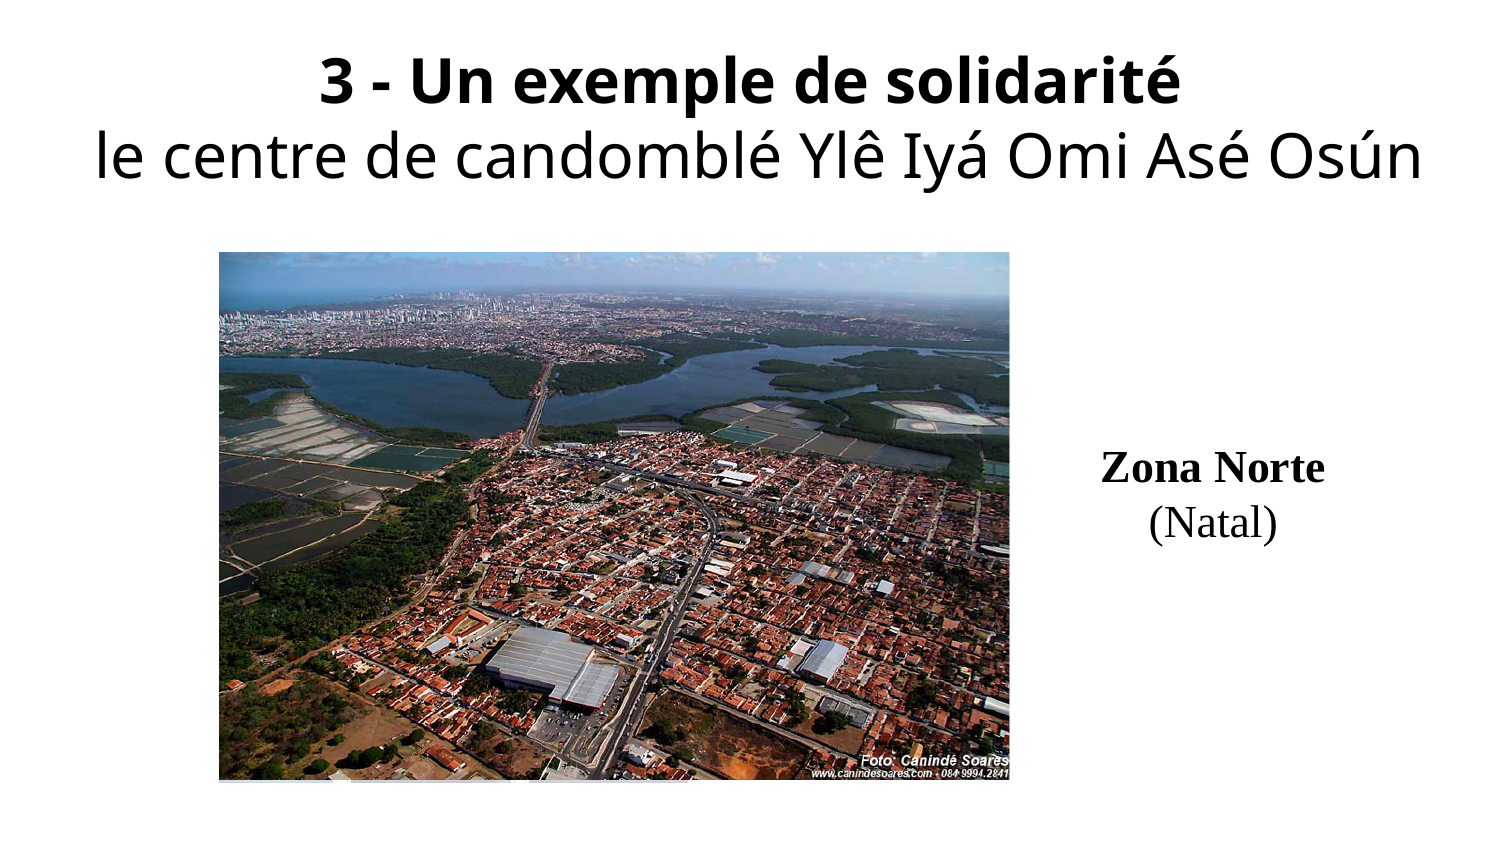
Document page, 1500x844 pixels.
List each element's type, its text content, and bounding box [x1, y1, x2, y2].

text_box [1015, 312, 1298, 586]
title 3 - Un exemple de solidarité le centre de candomblé Ylê Iyá Omi Asé Osún [19, 25, 1500, 178]
text_box Zona Norte (Natal) [1075, 421, 1352, 574]
picture [219, 251, 1011, 783]
